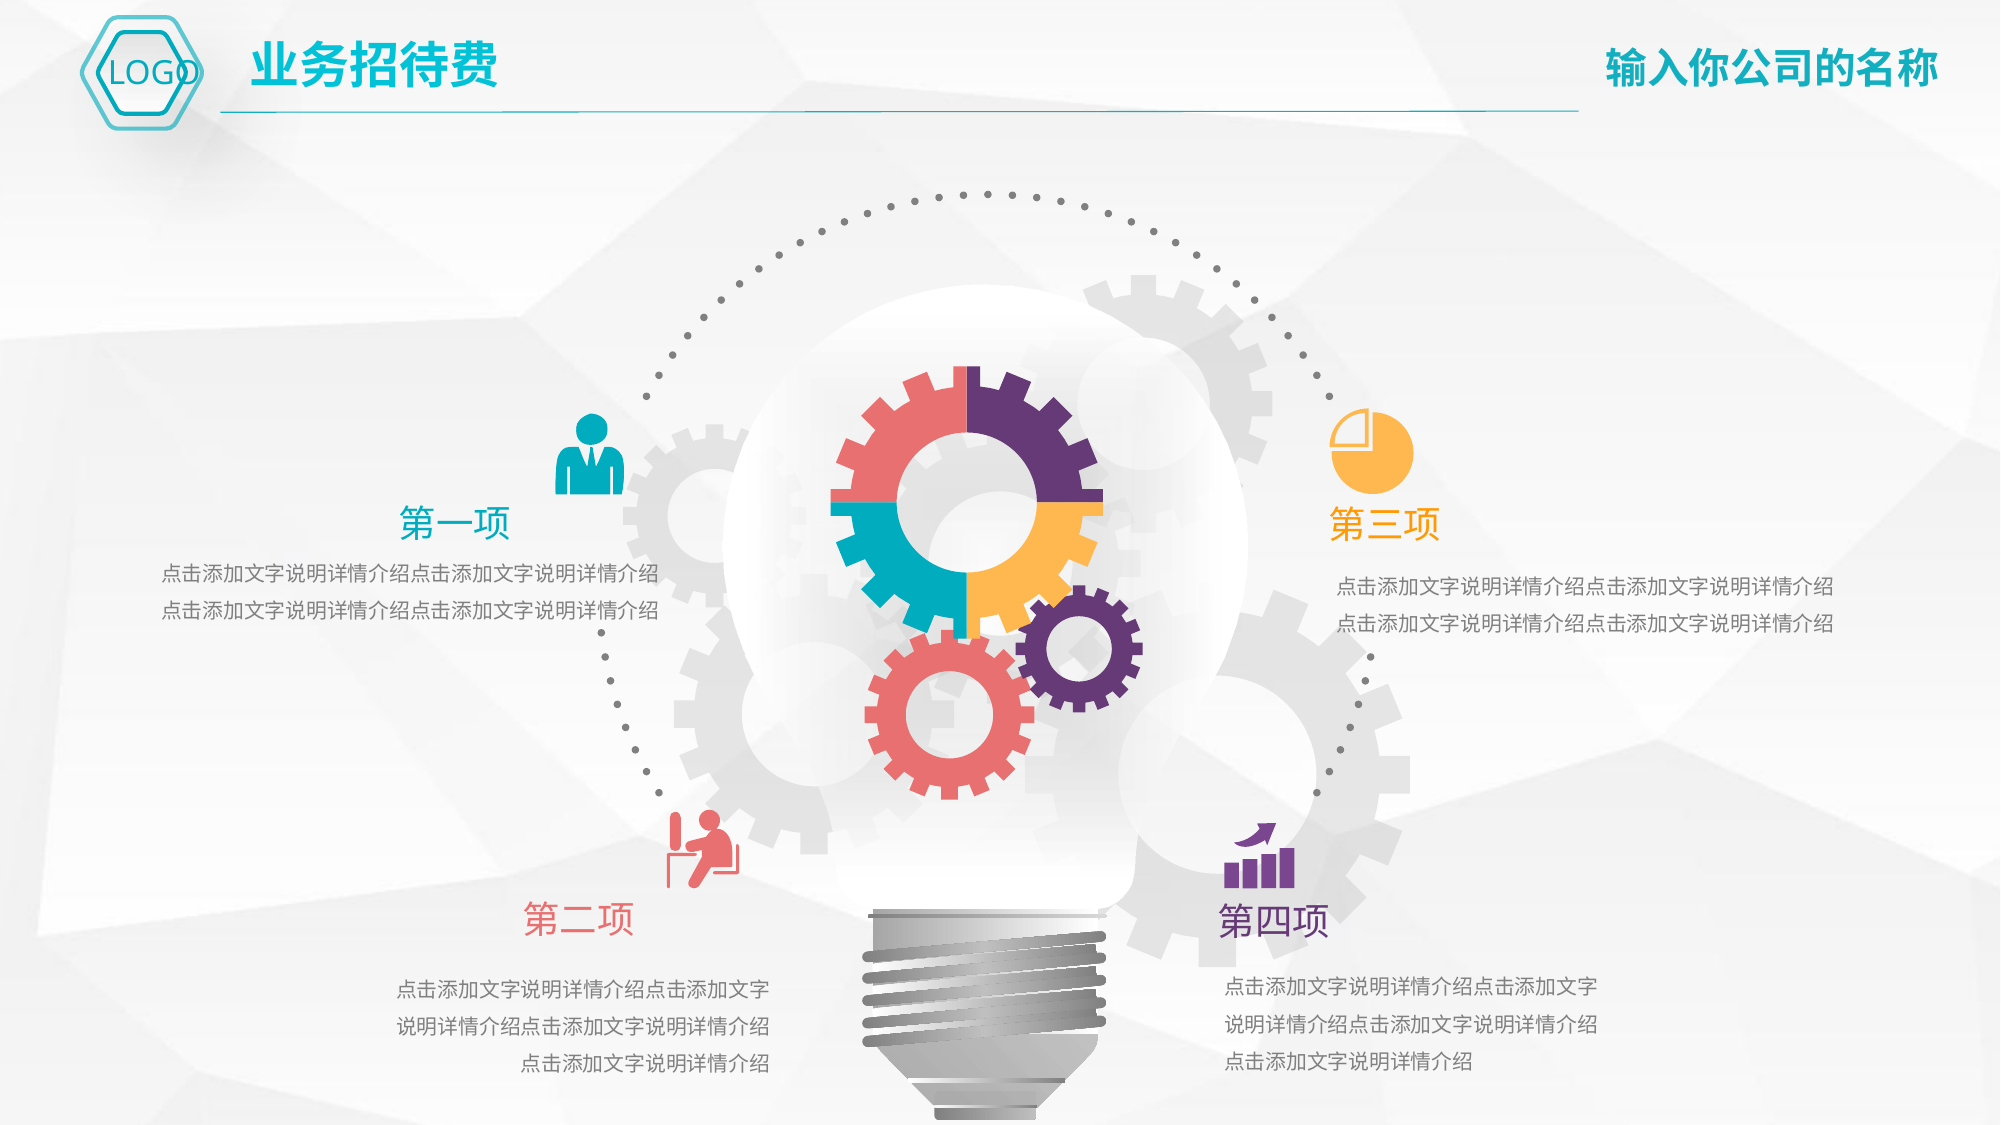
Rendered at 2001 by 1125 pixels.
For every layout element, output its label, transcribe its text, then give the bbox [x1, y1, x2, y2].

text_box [722, 401, 1248, 1123]
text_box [666, 809, 739, 888]
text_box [1314, 494, 1860, 683]
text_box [830, 401, 1103, 639]
picture [0, 0, 2001, 1125]
text_box 业务招待费 [235, 26, 710, 102]
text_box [146, 492, 700, 670]
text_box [1203, 890, 1626, 1121]
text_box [1313, 653, 1375, 797]
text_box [1248, 275, 1410, 890]
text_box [1224, 823, 1295, 889]
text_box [642, 190, 1334, 401]
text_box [597, 670, 663, 797]
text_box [1329, 408, 1414, 494]
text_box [367, 888, 823, 1123]
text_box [623, 275, 722, 888]
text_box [555, 413, 625, 492]
